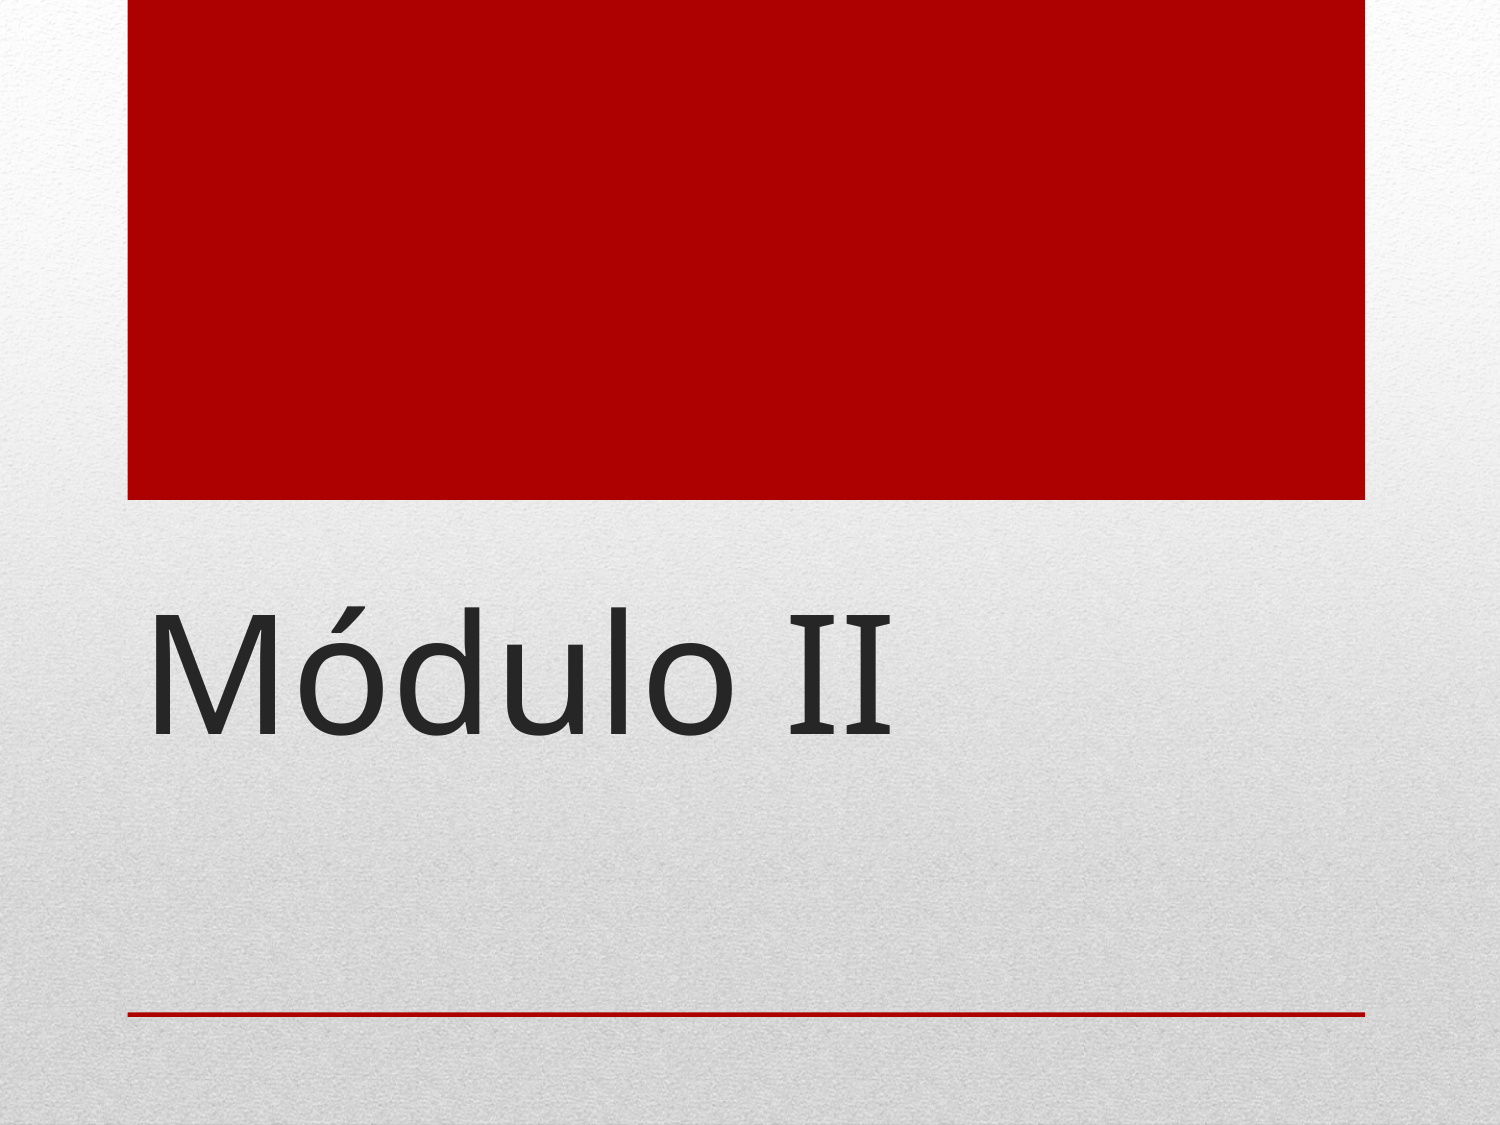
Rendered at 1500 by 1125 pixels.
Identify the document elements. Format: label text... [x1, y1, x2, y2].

title Módulo II [125, 525, 1363, 775]
